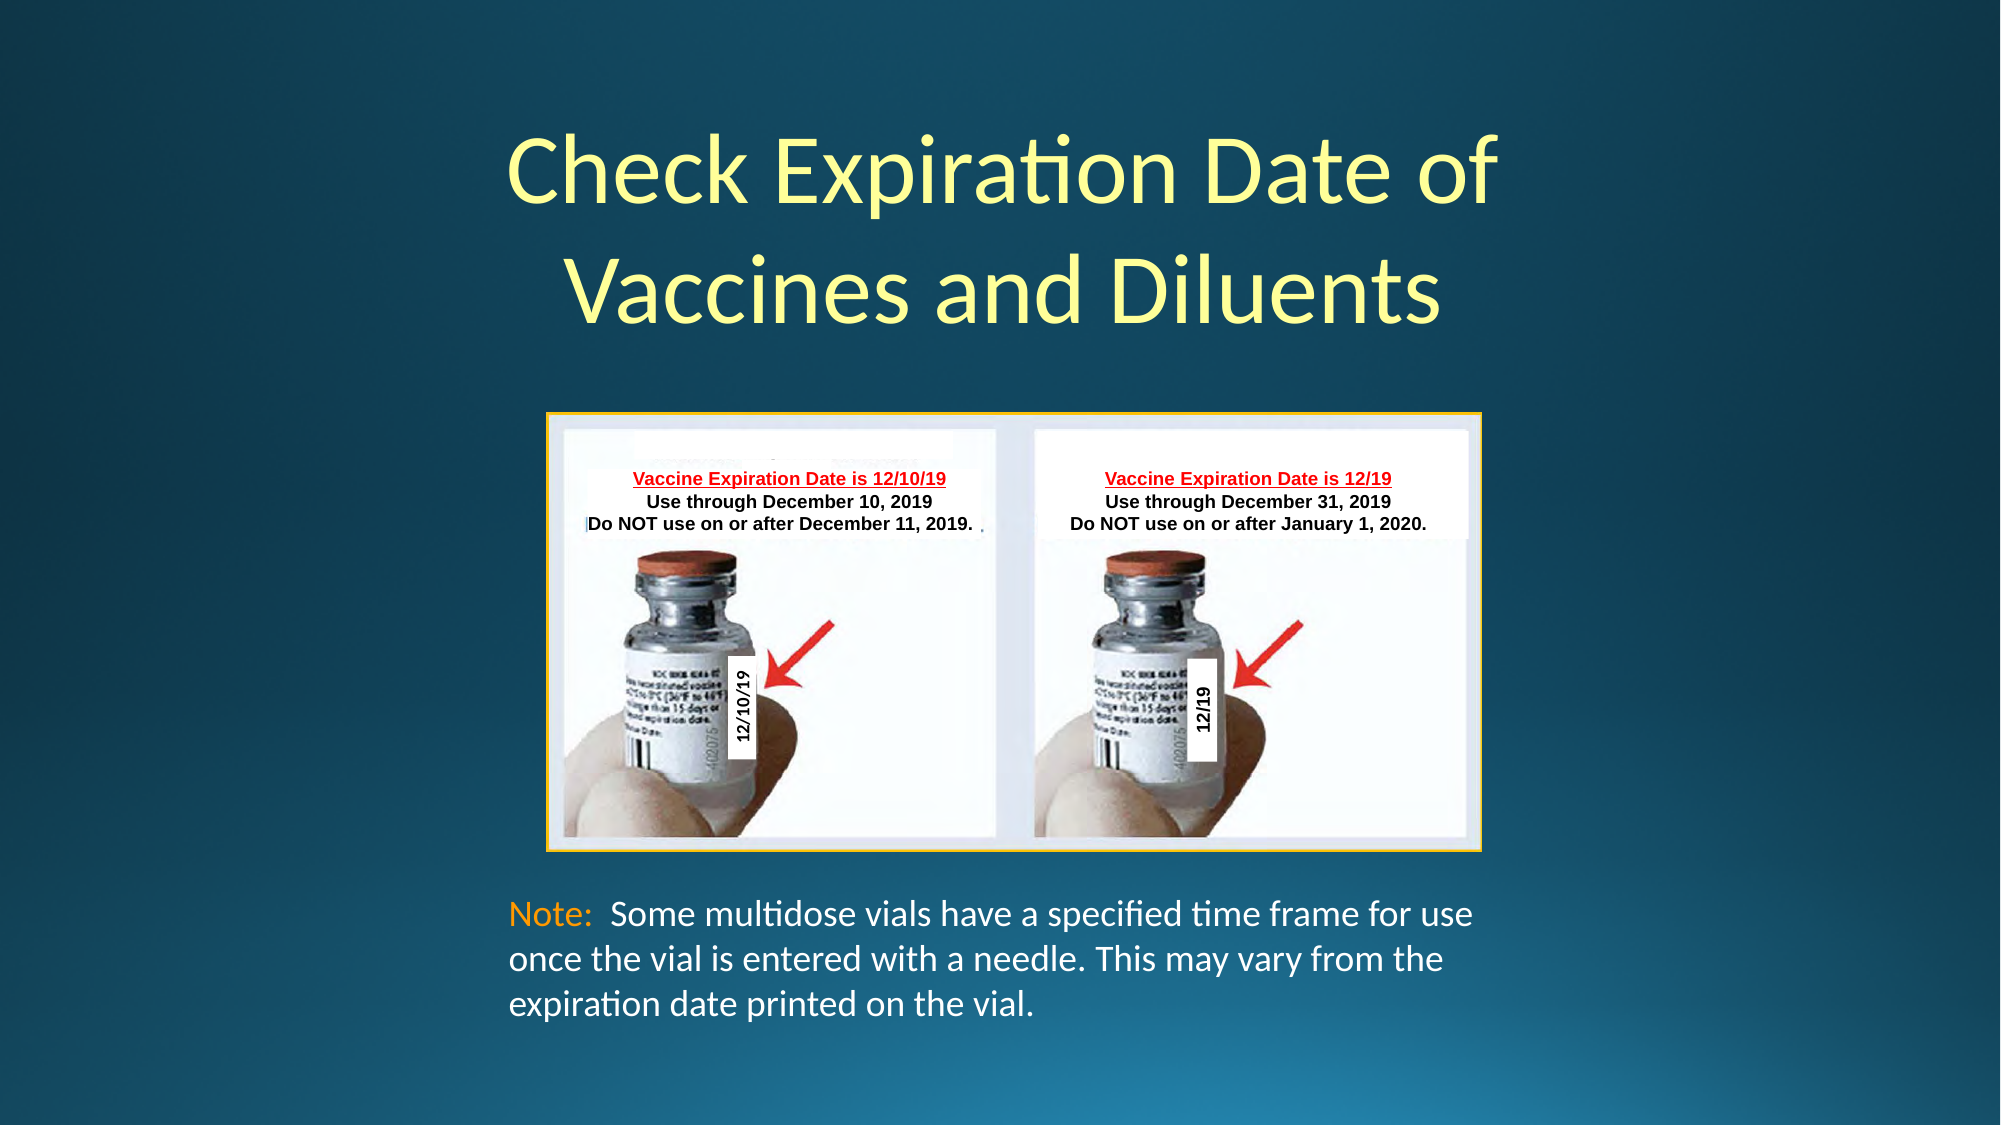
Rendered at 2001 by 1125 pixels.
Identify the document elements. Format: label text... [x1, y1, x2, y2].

text_box Check Expiration Date of Vaccines and Diluents [328, 96, 1679, 352]
picture [0, 0, 2001, 1125]
text_box Note: Some multidose vials have a specified time frame for use once the vial is entered with a needle. This may vary from the expiration date printed on the vial. [493, 881, 1535, 1031]
